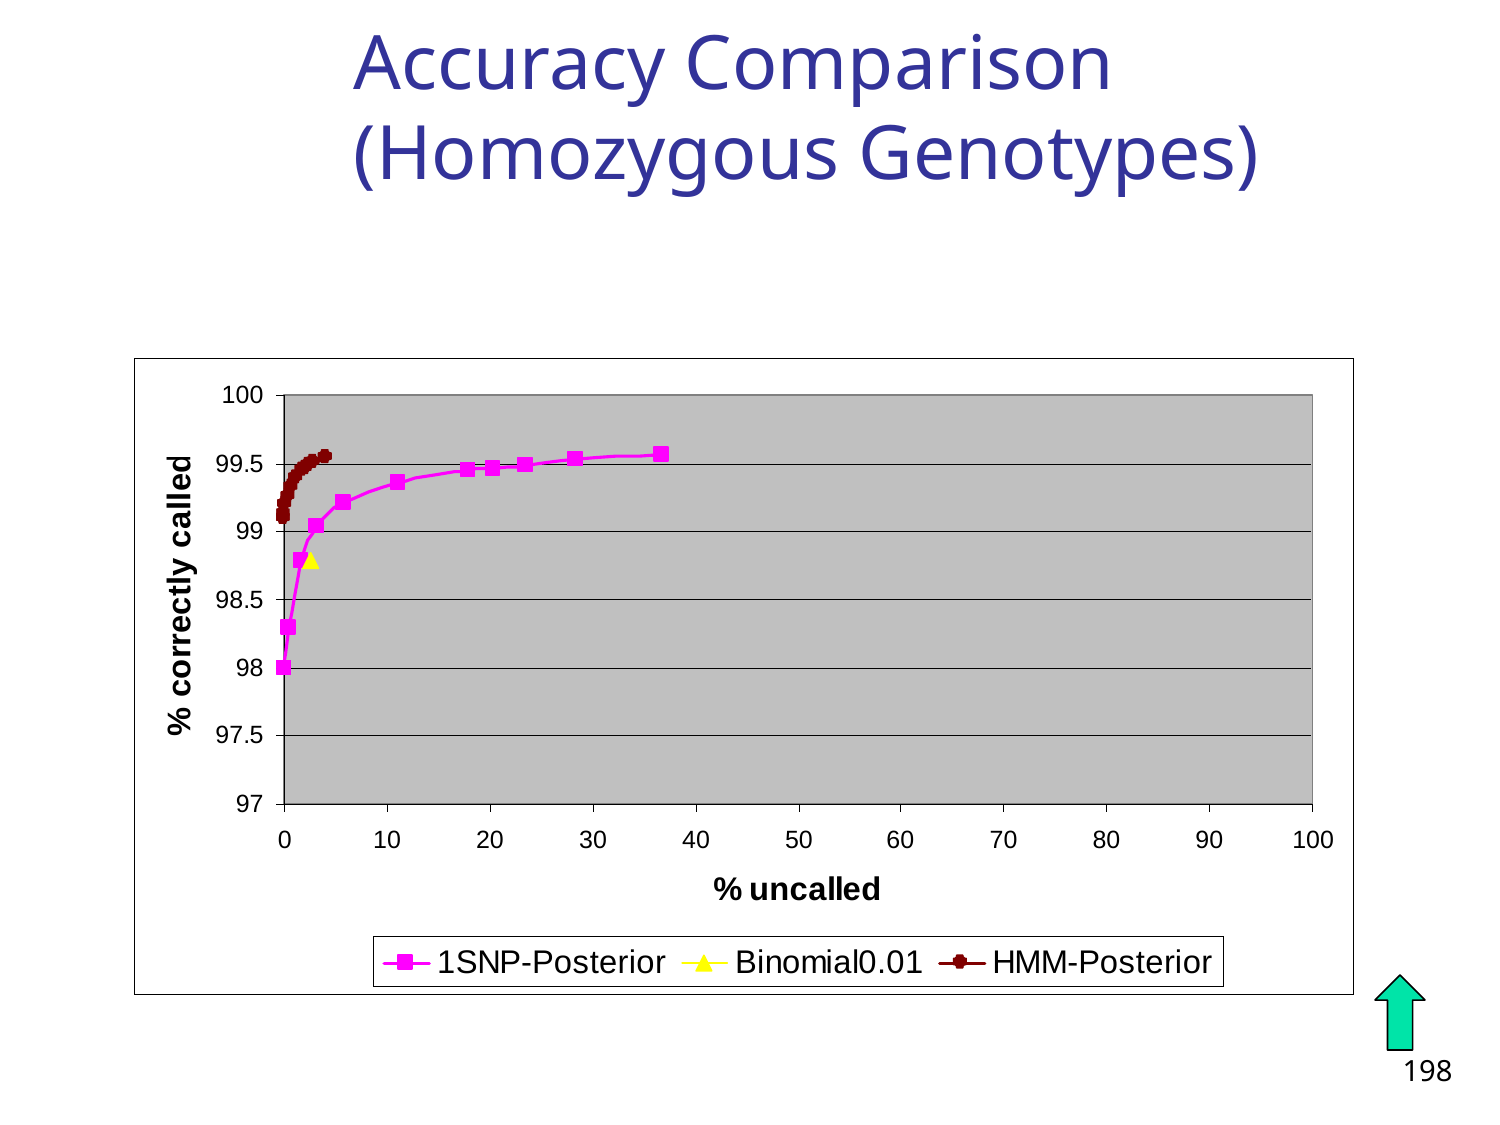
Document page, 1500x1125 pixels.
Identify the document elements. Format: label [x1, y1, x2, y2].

text_box [126, 349, 1363, 1003]
title [338, 49, 1500, 203]
slide_number [1154, 1023, 1468, 1100]
